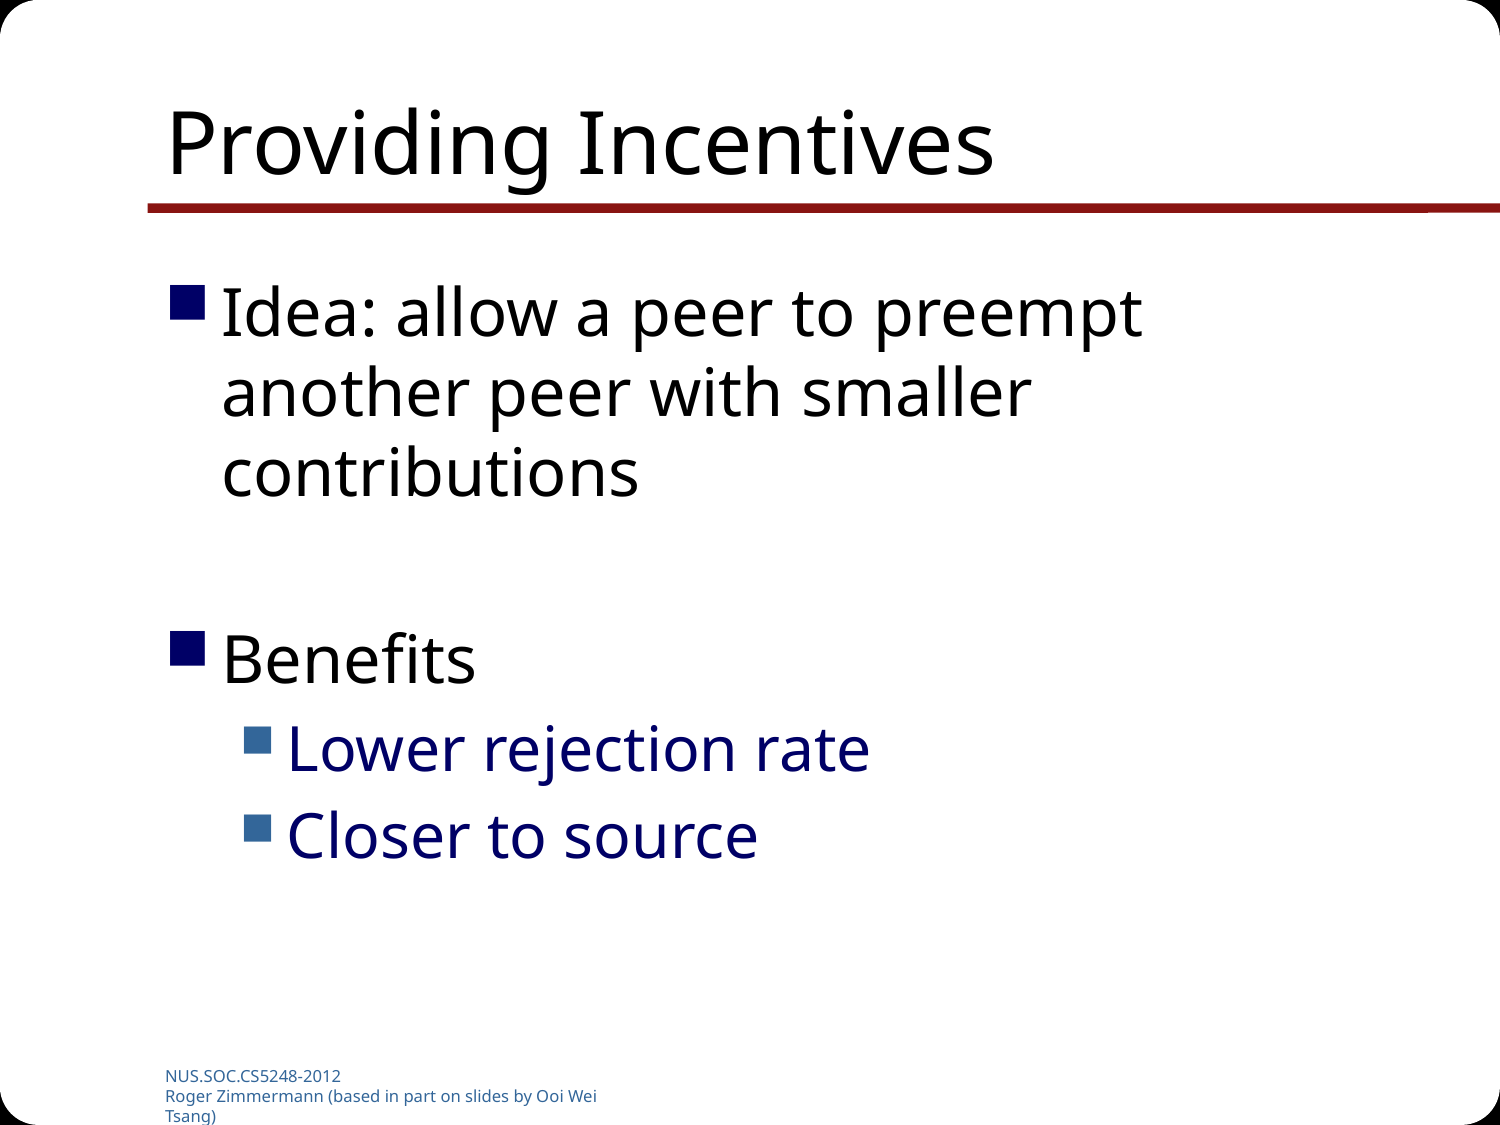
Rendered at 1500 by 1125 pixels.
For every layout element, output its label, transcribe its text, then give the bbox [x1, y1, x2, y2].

list Idea: allow a peer to preempt another peer with smaller contributions Benefits Lower rejection rate Closer to source [149, 262, 1426, 1006]
title Providing Incentives [149, 45, 1426, 234]
footer [549, 1024, 1038, 1101]
slide_number NUS.SOC.CS5248-2012 Roger Zimmermann (based in part on slides by Ooi Wei Tsang) [149, 1058, 549, 1101]
